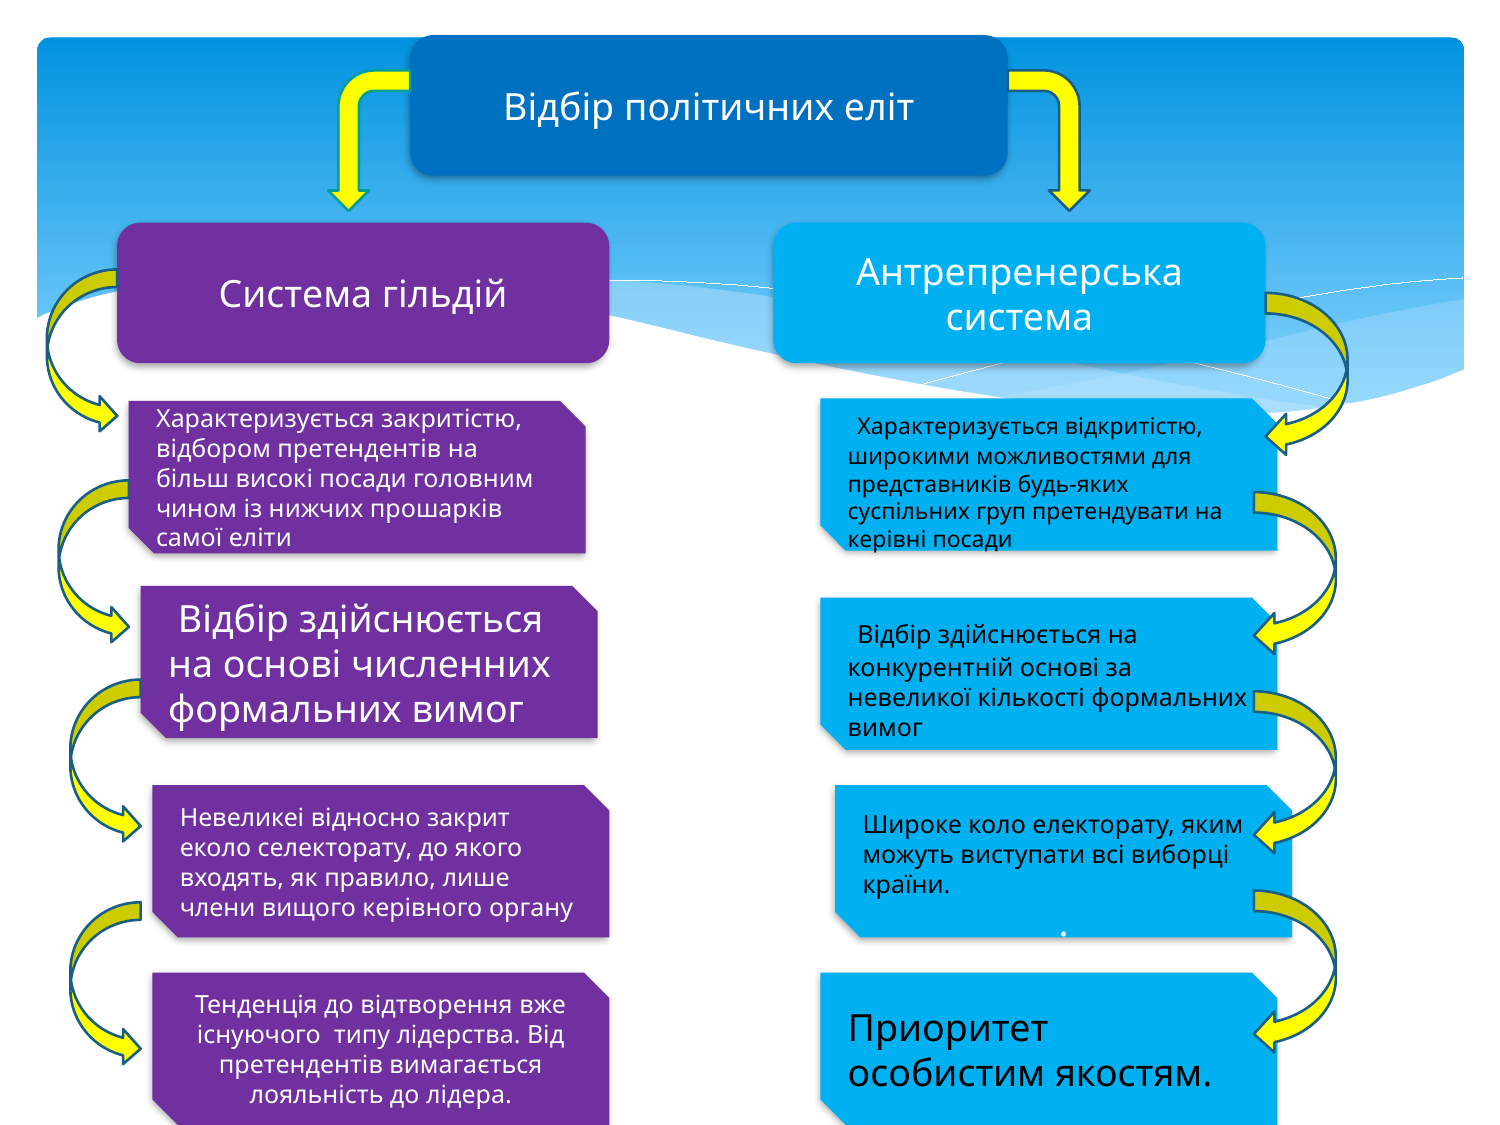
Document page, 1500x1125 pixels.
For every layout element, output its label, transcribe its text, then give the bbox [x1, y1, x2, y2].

text_box Відбір здійснюється на конкурентній основі за невеликої кількості формальних вимог [819, 596, 1279, 752]
text_box Система гільдій [115, 221, 611, 365]
text_box [69, 678, 142, 843]
text_box Характеризується закритістю, відбором претендентів на більш високі посади головним чином із нижчих прошарків самої еліти [127, 399, 587, 555]
text_box Відбір політичних еліт [408, 33, 1010, 178]
text_box [1252, 889, 1338, 1054]
text_box [1252, 490, 1338, 656]
text_box [69, 900, 142, 1066]
text_box [45, 268, 119, 433]
text_box [1006, 69, 1092, 212]
text_box Невеликеі відносно закрит еколо селекторату, до якого входять, як правило, лише члени вищого керівного органу [151, 783, 611, 939]
text_box Відбір здійснюється на основі численних формальних вимог [139, 584, 599, 740]
text_box Антрепренерська система [772, 221, 1267, 365]
text_box Характеризується відкритістю, широкими можливостями для представників будь-яких суспільних груп претендувати на керівні посади [819, 397, 1279, 553]
text_box Приоритет особистим якостям. [819, 971, 1279, 1125]
text_box [57, 479, 131, 644]
text_box [1264, 291, 1349, 457]
text_box [326, 69, 412, 212]
text_box Тенденція до відтворення вже існуючого типу лідерства. Від претендентів вимагається лояльність до лідера. [151, 971, 611, 1125]
text_box Широке коло електорату, яким можуть виступати всі виборці країни. . [833, 783, 1294, 939]
text_box [1252, 690, 1338, 855]
